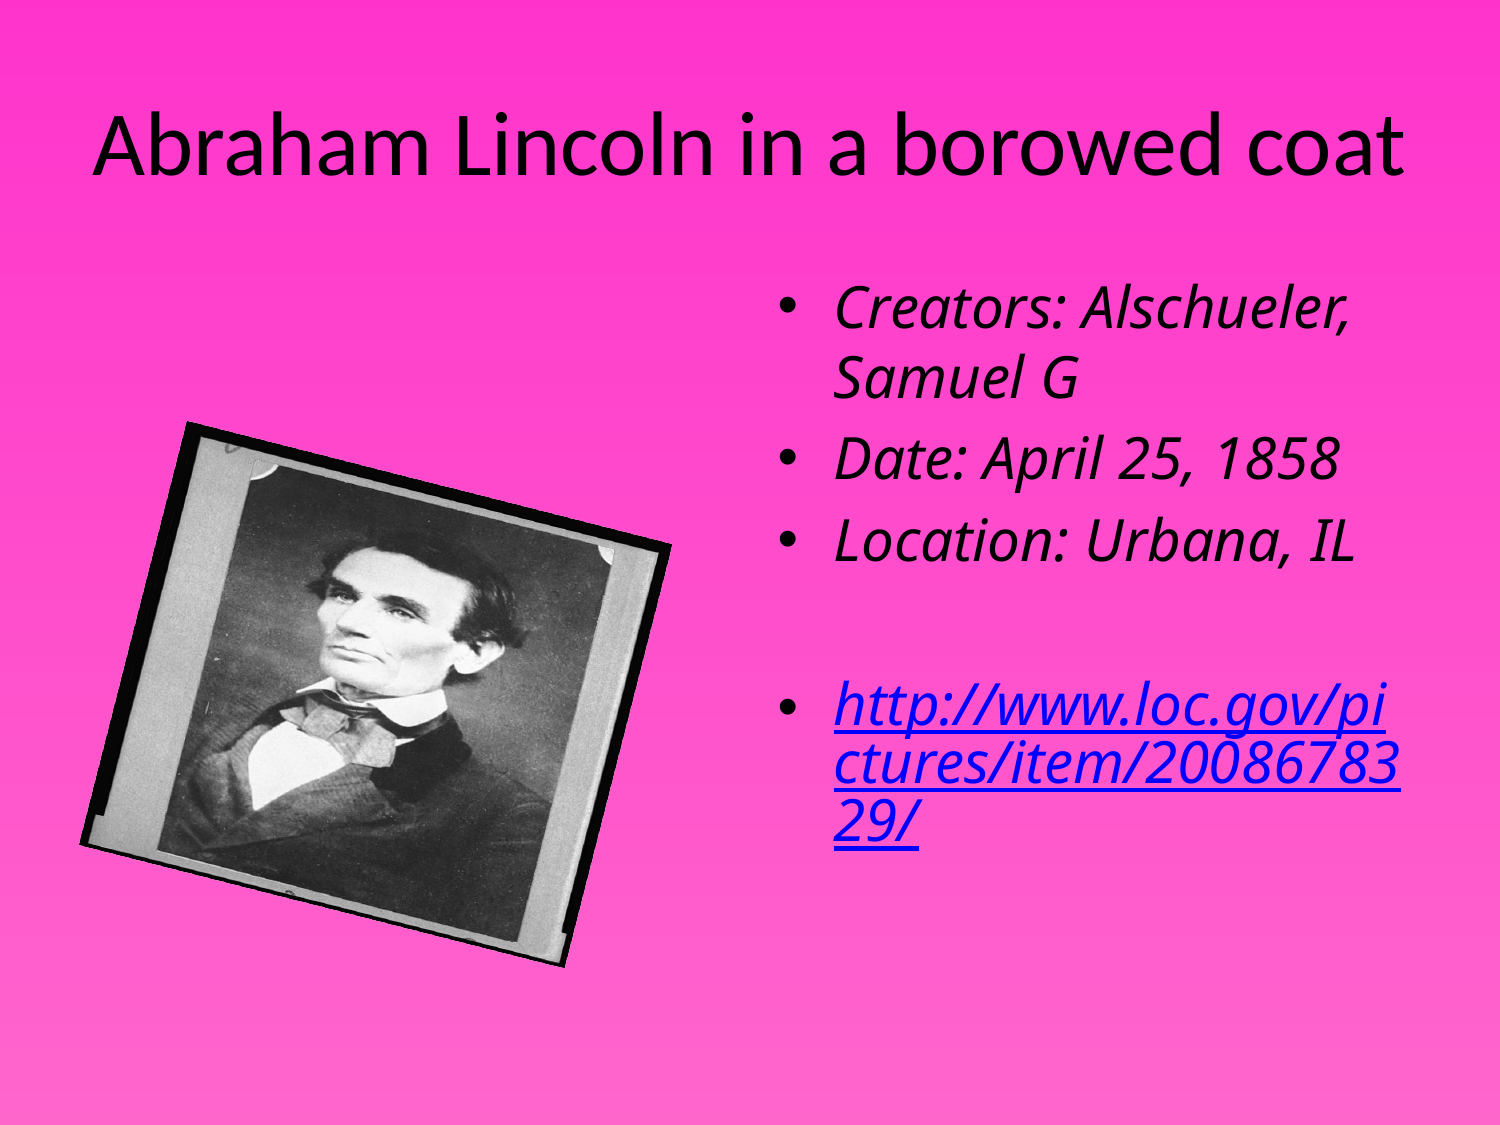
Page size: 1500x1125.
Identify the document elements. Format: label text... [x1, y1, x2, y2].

picture [350, 913, 578, 967]
list Creators: Alschueler, Samuel G Date: April 25, 1858 Location: Urbana, IL http://www.loc.gov/pictures/item/2008678329/ [762, 262, 1425, 1005]
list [124, 474, 626, 913]
picture [174, 421, 392, 474]
title Abraham Lincoln in a borowed coat [75, 45, 1425, 233]
picture [80, 672, 124, 856]
picture [626, 533, 672, 723]
